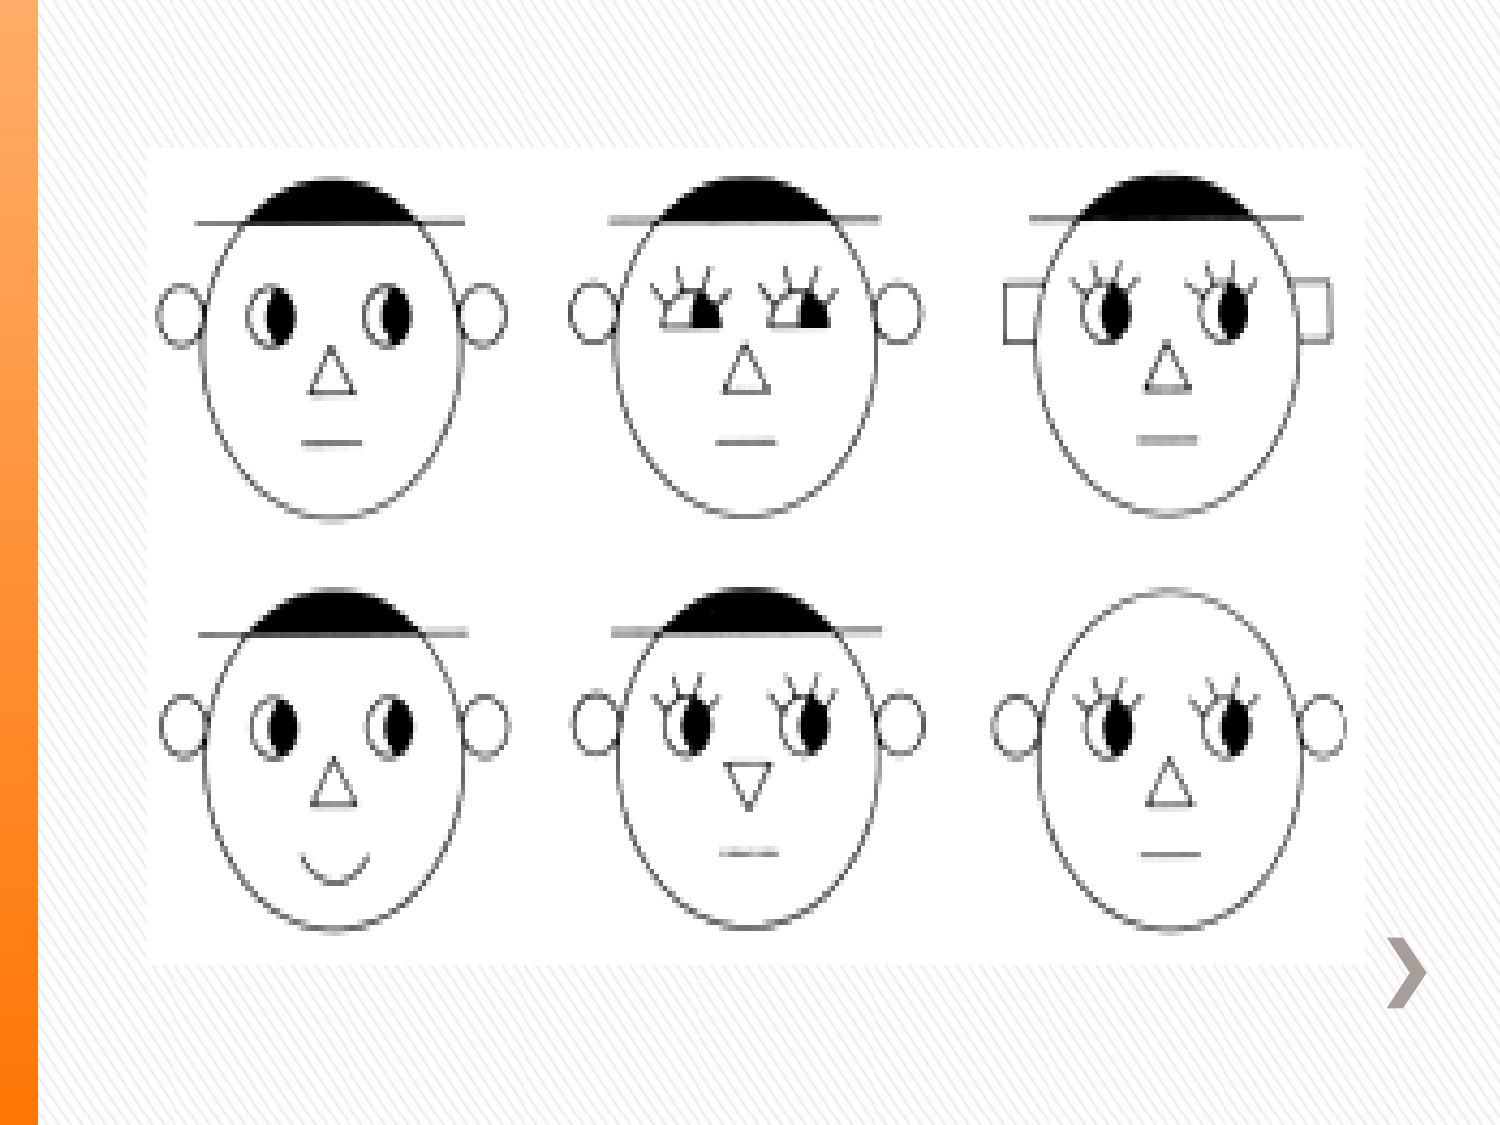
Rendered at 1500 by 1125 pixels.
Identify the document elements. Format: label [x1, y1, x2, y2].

list [147, 148, 1365, 965]
